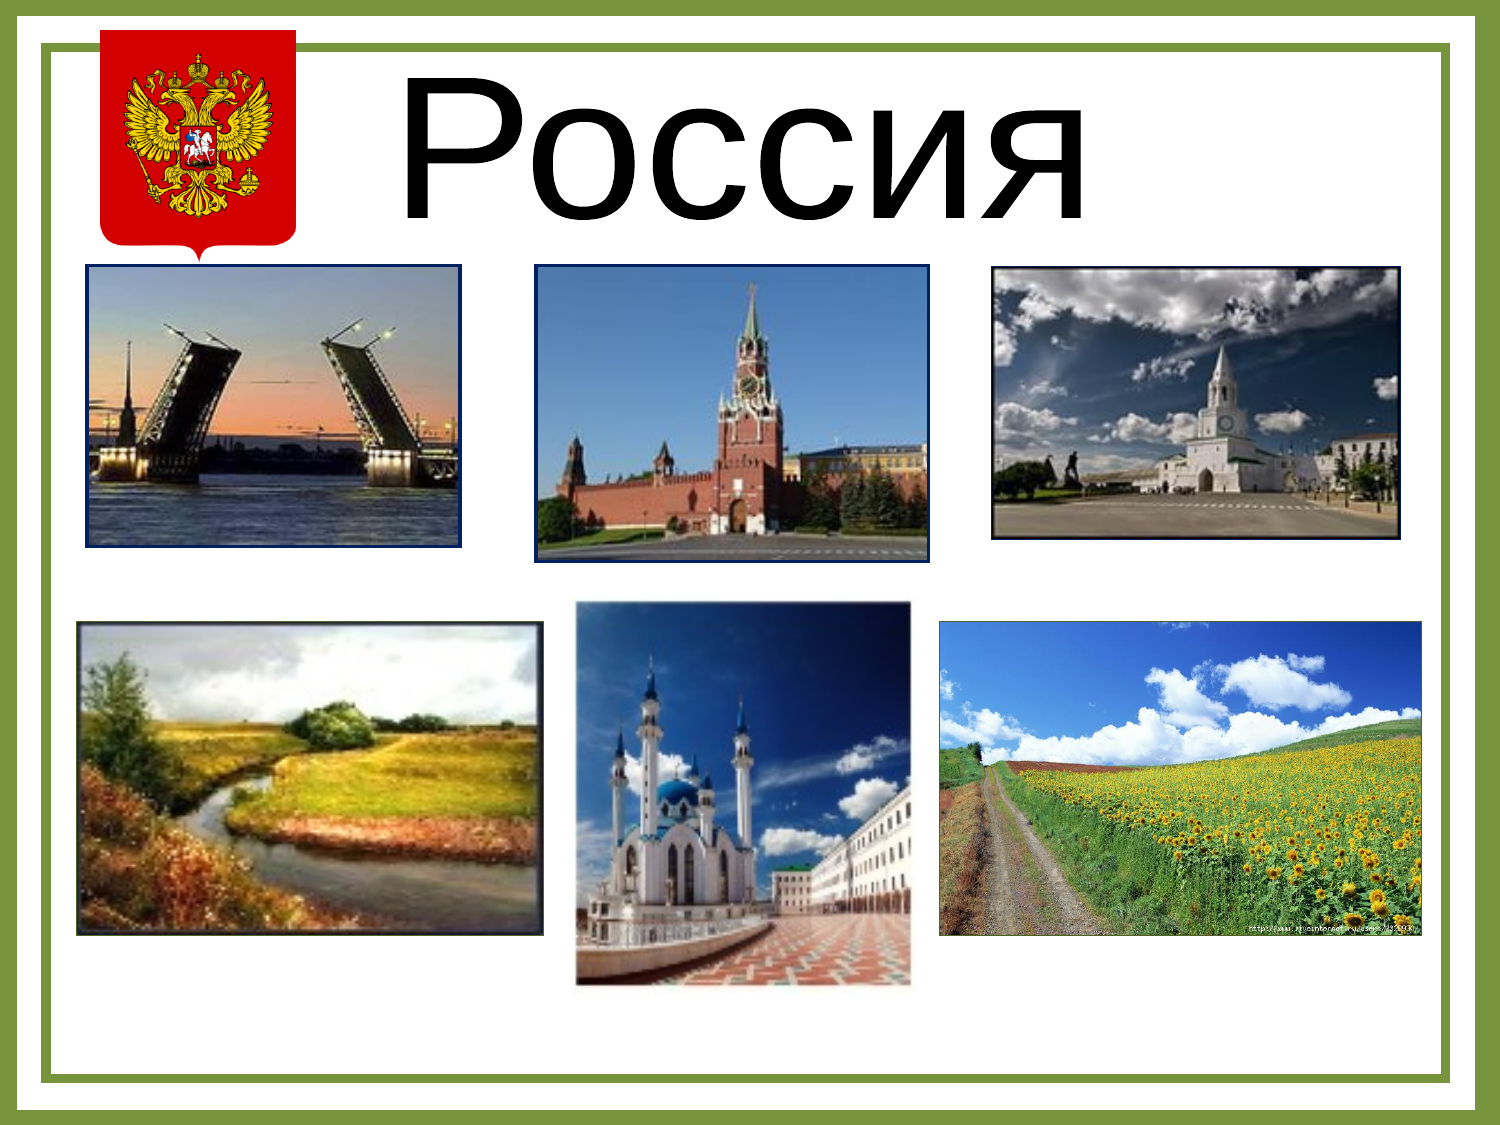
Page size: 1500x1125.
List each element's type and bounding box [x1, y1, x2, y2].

text_box [1, 0, 1491, 1125]
picture [99, 30, 297, 264]
picture [537, 266, 928, 560]
picture [938, 621, 1422, 936]
picture [76, 621, 544, 936]
picture [88, 266, 459, 545]
picture [572, 597, 916, 994]
picture [991, 266, 1400, 539]
